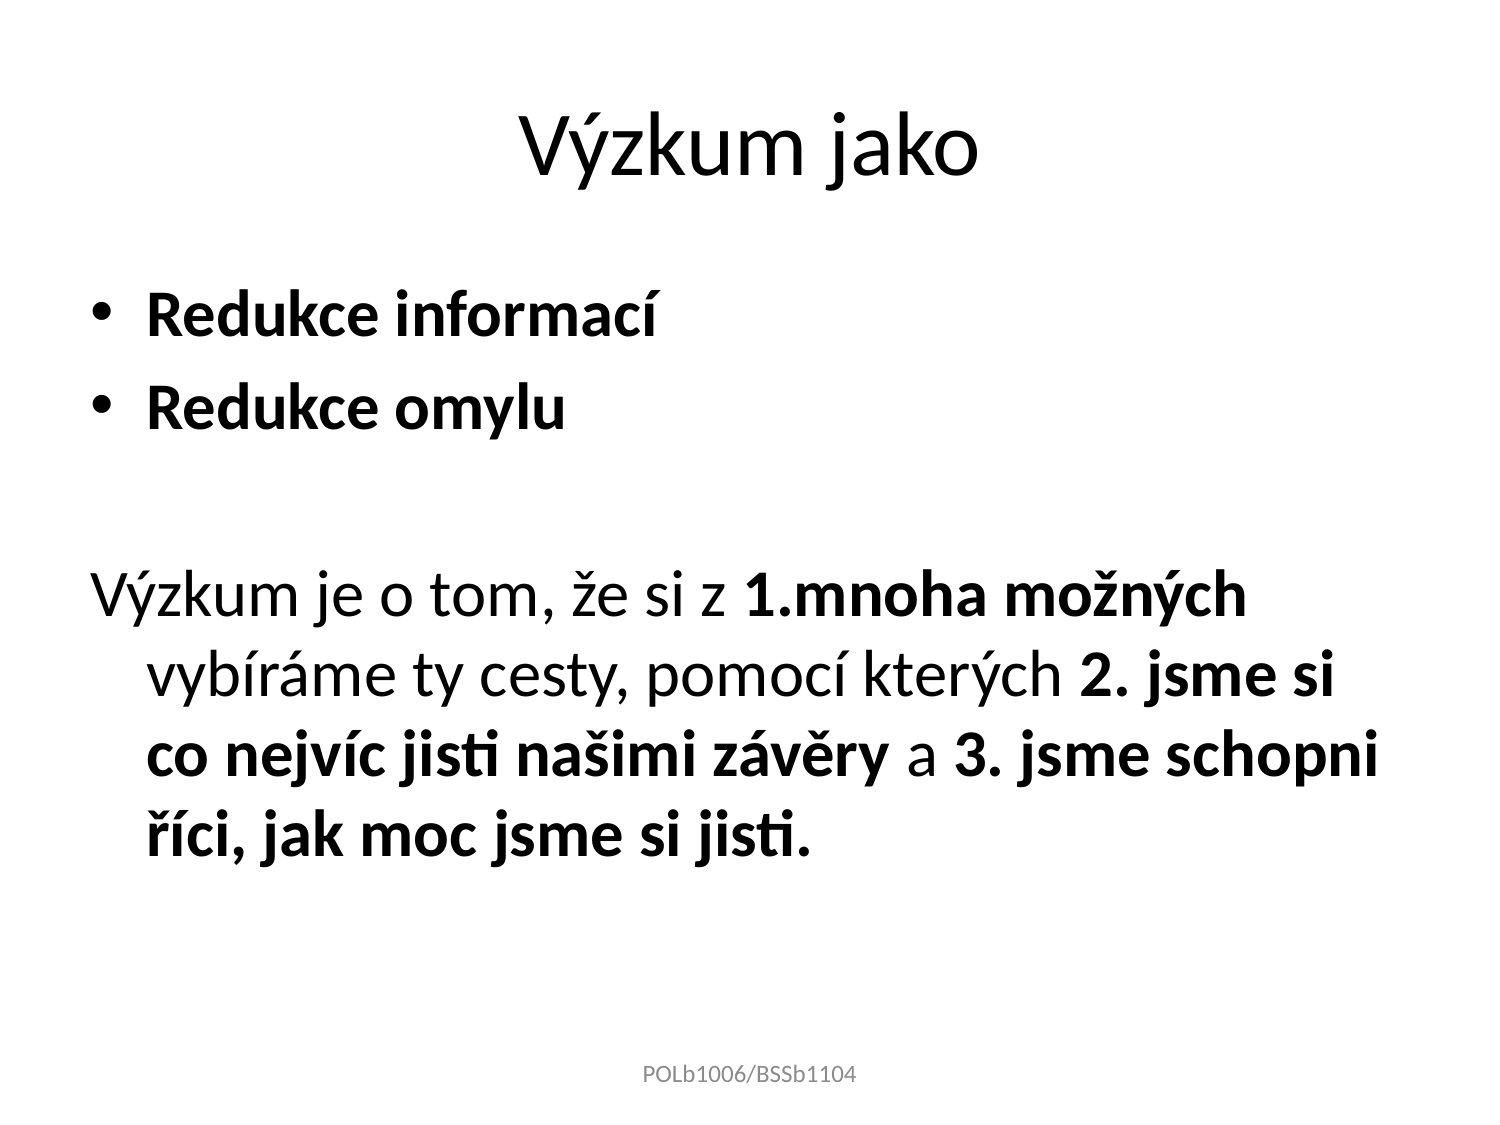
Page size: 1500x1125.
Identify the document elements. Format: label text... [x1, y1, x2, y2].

footer POLb1006/BSSb1104 [512, 1042, 988, 1103]
list Redukce informací Redukce omylu Výzkum je o tom, že si z 1.mnoha možných vybíráme ty cesty, pomocí kterých 2. jsme si co nejvíc jisti našimi závěry a 3. jsme schopni říci, jak moc jsme si jisti. [75, 262, 1425, 1005]
title Výzkum jako [75, 45, 1425, 233]
